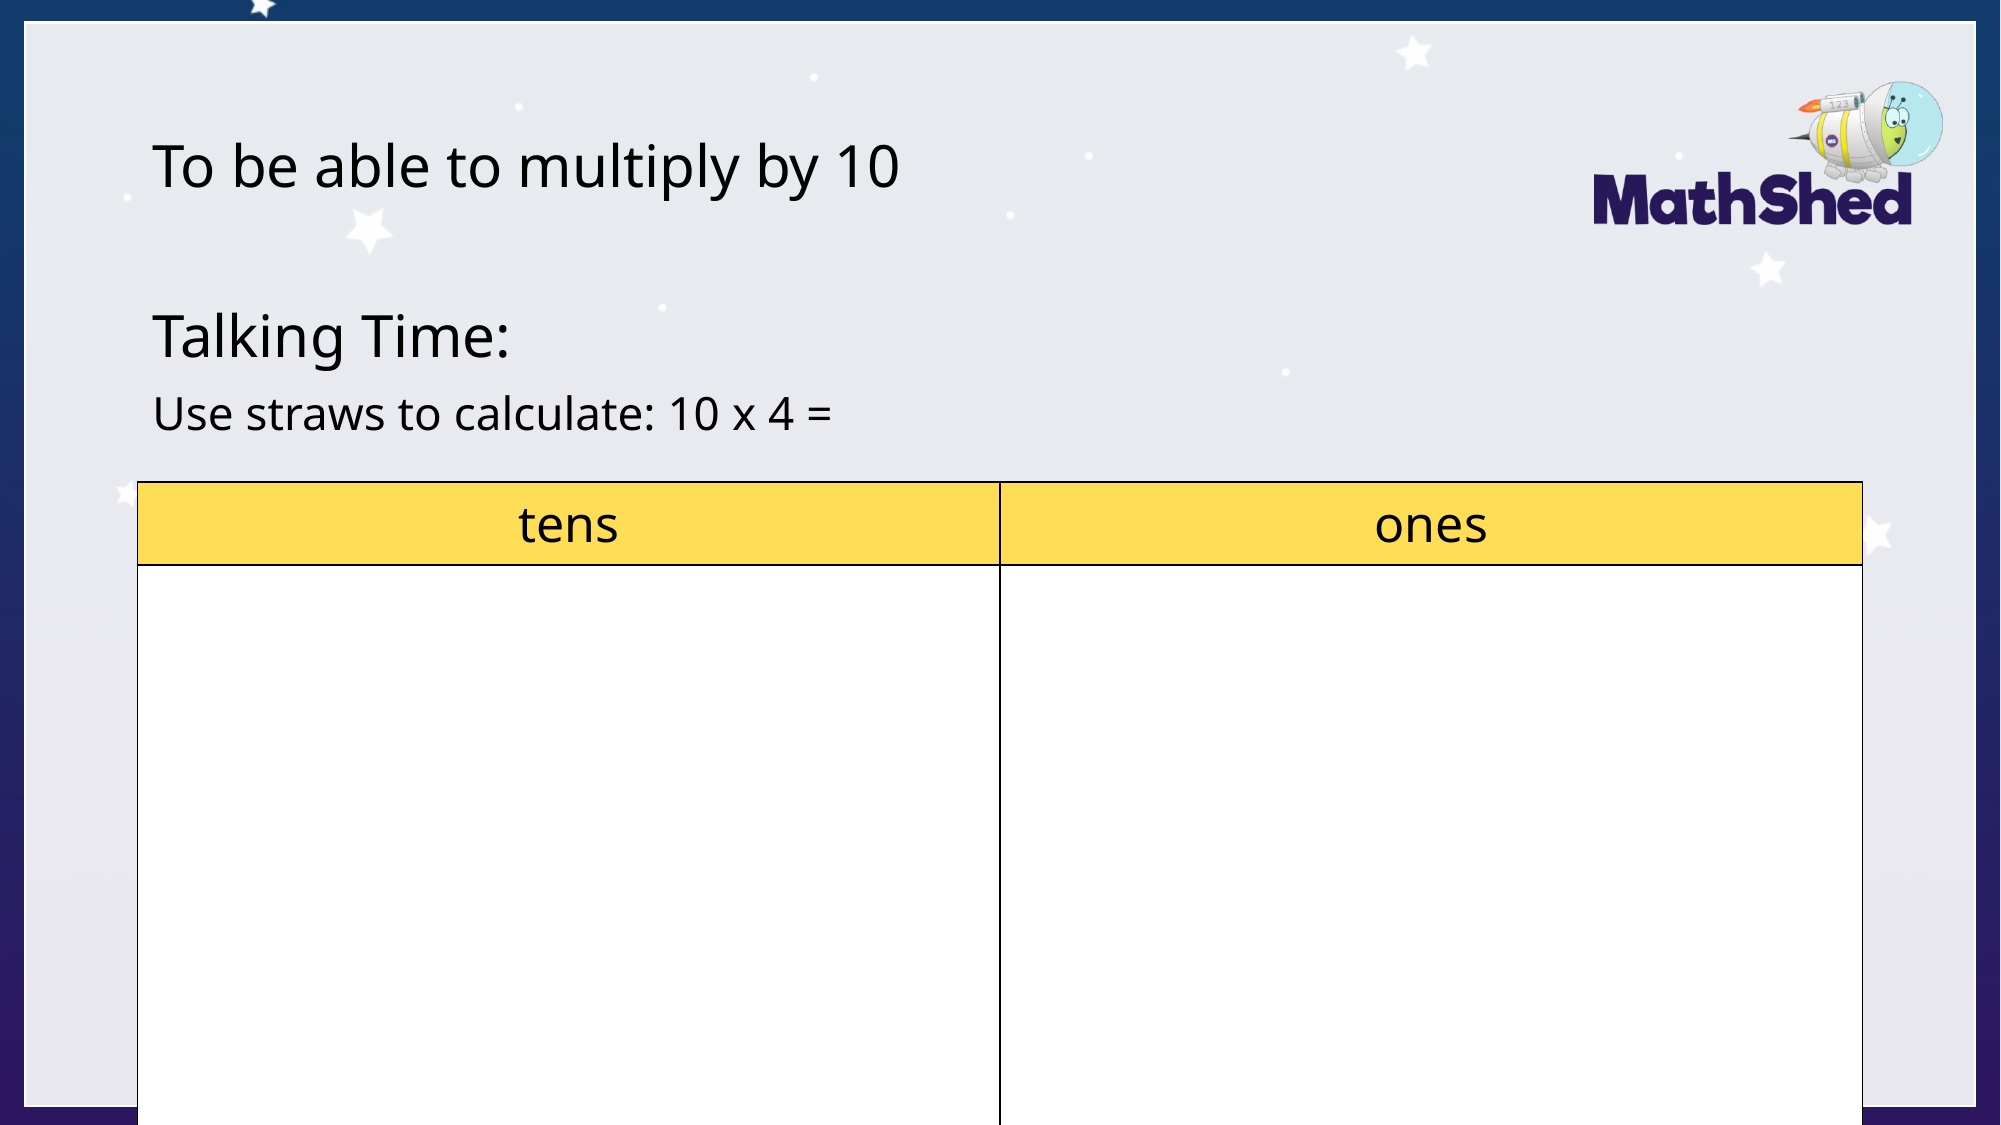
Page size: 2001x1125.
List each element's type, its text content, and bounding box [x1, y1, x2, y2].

table_header ones [1001, 483, 1862, 564]
picture [0, 0, 2001, 1125]
table_cell [1001, 566, 1862, 1125]
list Talking Time: Use straws to calculate: 10 x 4 = [137, 299, 1863, 481]
title To be able to multiply by 10 [137, 59, 1578, 278]
table_header tens [138, 483, 999, 564]
table_cell [138, 566, 999, 1125]
picture [1594, 58, 1949, 225]
